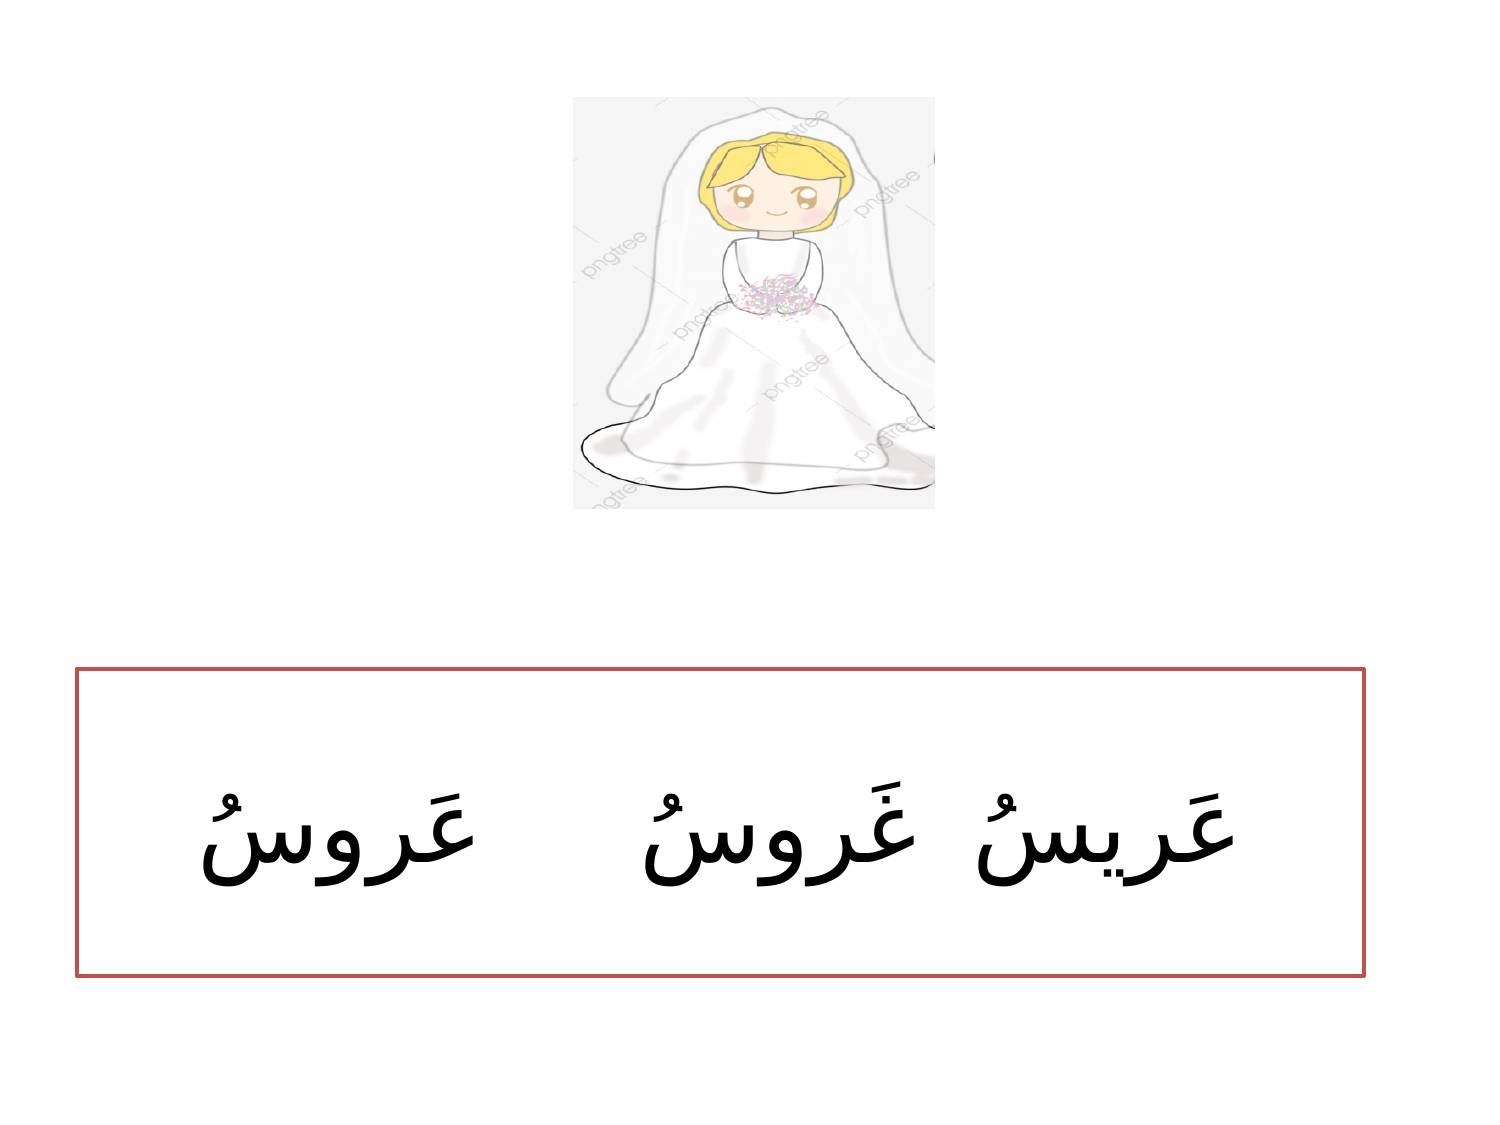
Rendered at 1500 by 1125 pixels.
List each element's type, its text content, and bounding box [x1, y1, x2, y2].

text_box عَريسُ غَروسُ عَروسُ [75, 667, 1366, 978]
picture [572, 96, 936, 509]
